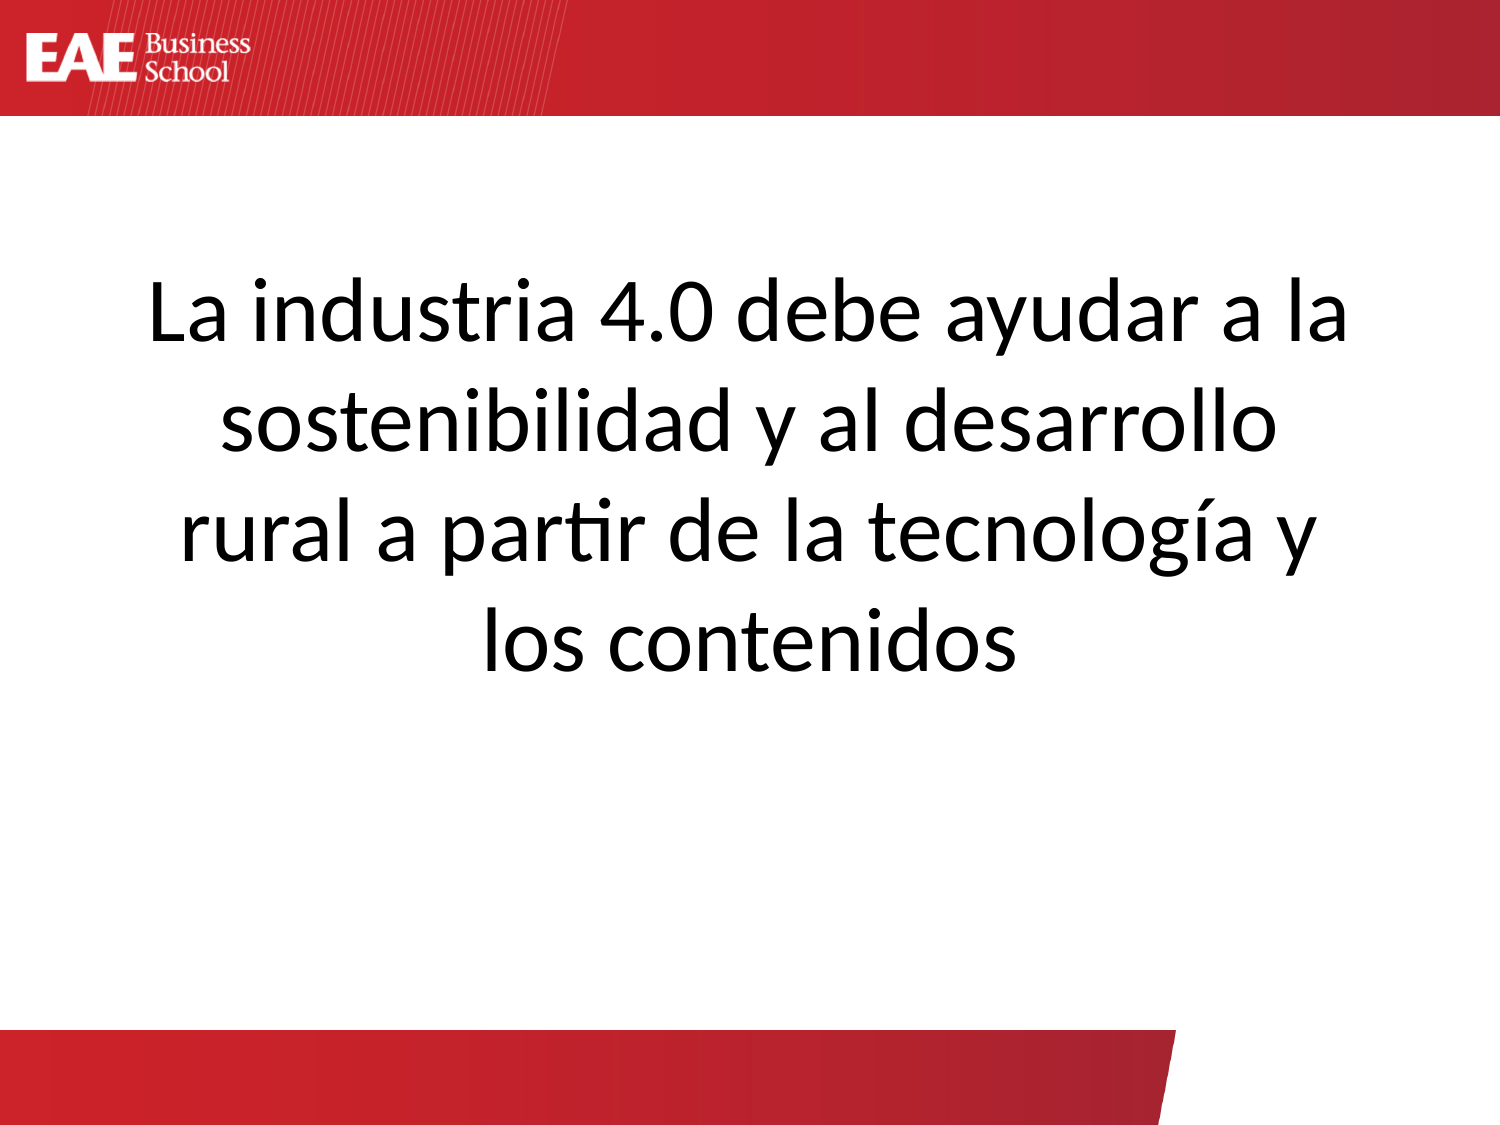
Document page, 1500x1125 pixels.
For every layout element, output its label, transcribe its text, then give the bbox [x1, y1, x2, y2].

title La industria 4.0 debe ayudar a la sostenibilidad y al desarrollo rural a partir de la tecnología y los contenidos [112, 349, 1388, 591]
picture [0, 1030, 1176, 1125]
picture [0, 0, 1500, 116]
